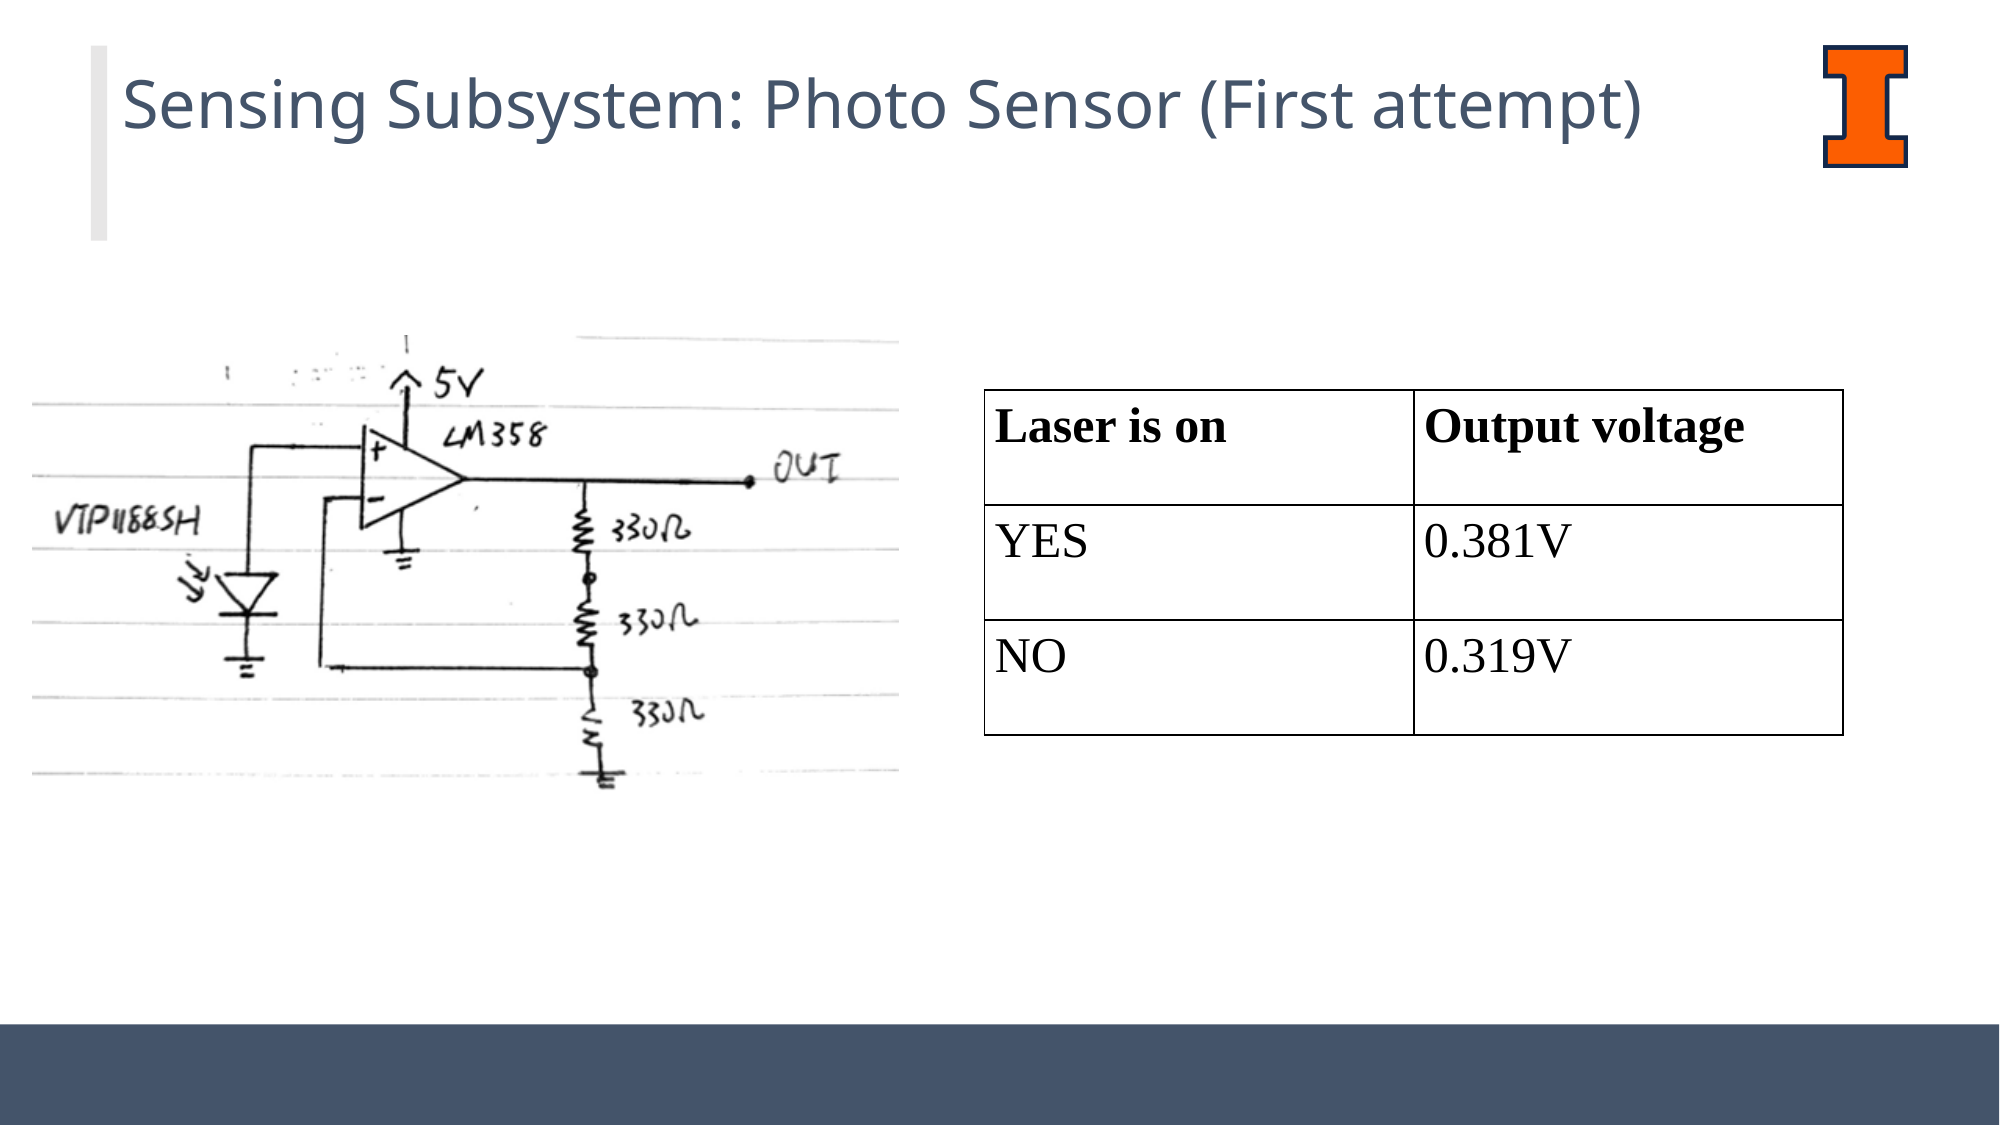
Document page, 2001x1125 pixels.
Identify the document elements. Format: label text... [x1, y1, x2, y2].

table_cell YES [985, 506, 1413, 619]
table_header Output voltage [1415, 391, 1842, 504]
table_cell 0.319V [1415, 621, 1842, 734]
table_cell 0.381V [1415, 506, 1842, 619]
picture [32, 335, 899, 812]
table_cell NO [985, 621, 1413, 734]
table_header Laser is on [985, 391, 1413, 504]
title Sensing Subsystem: Photo Sensor (First attempt) [107, 45, 1809, 241]
picture [1823, 45, 1908, 168]
